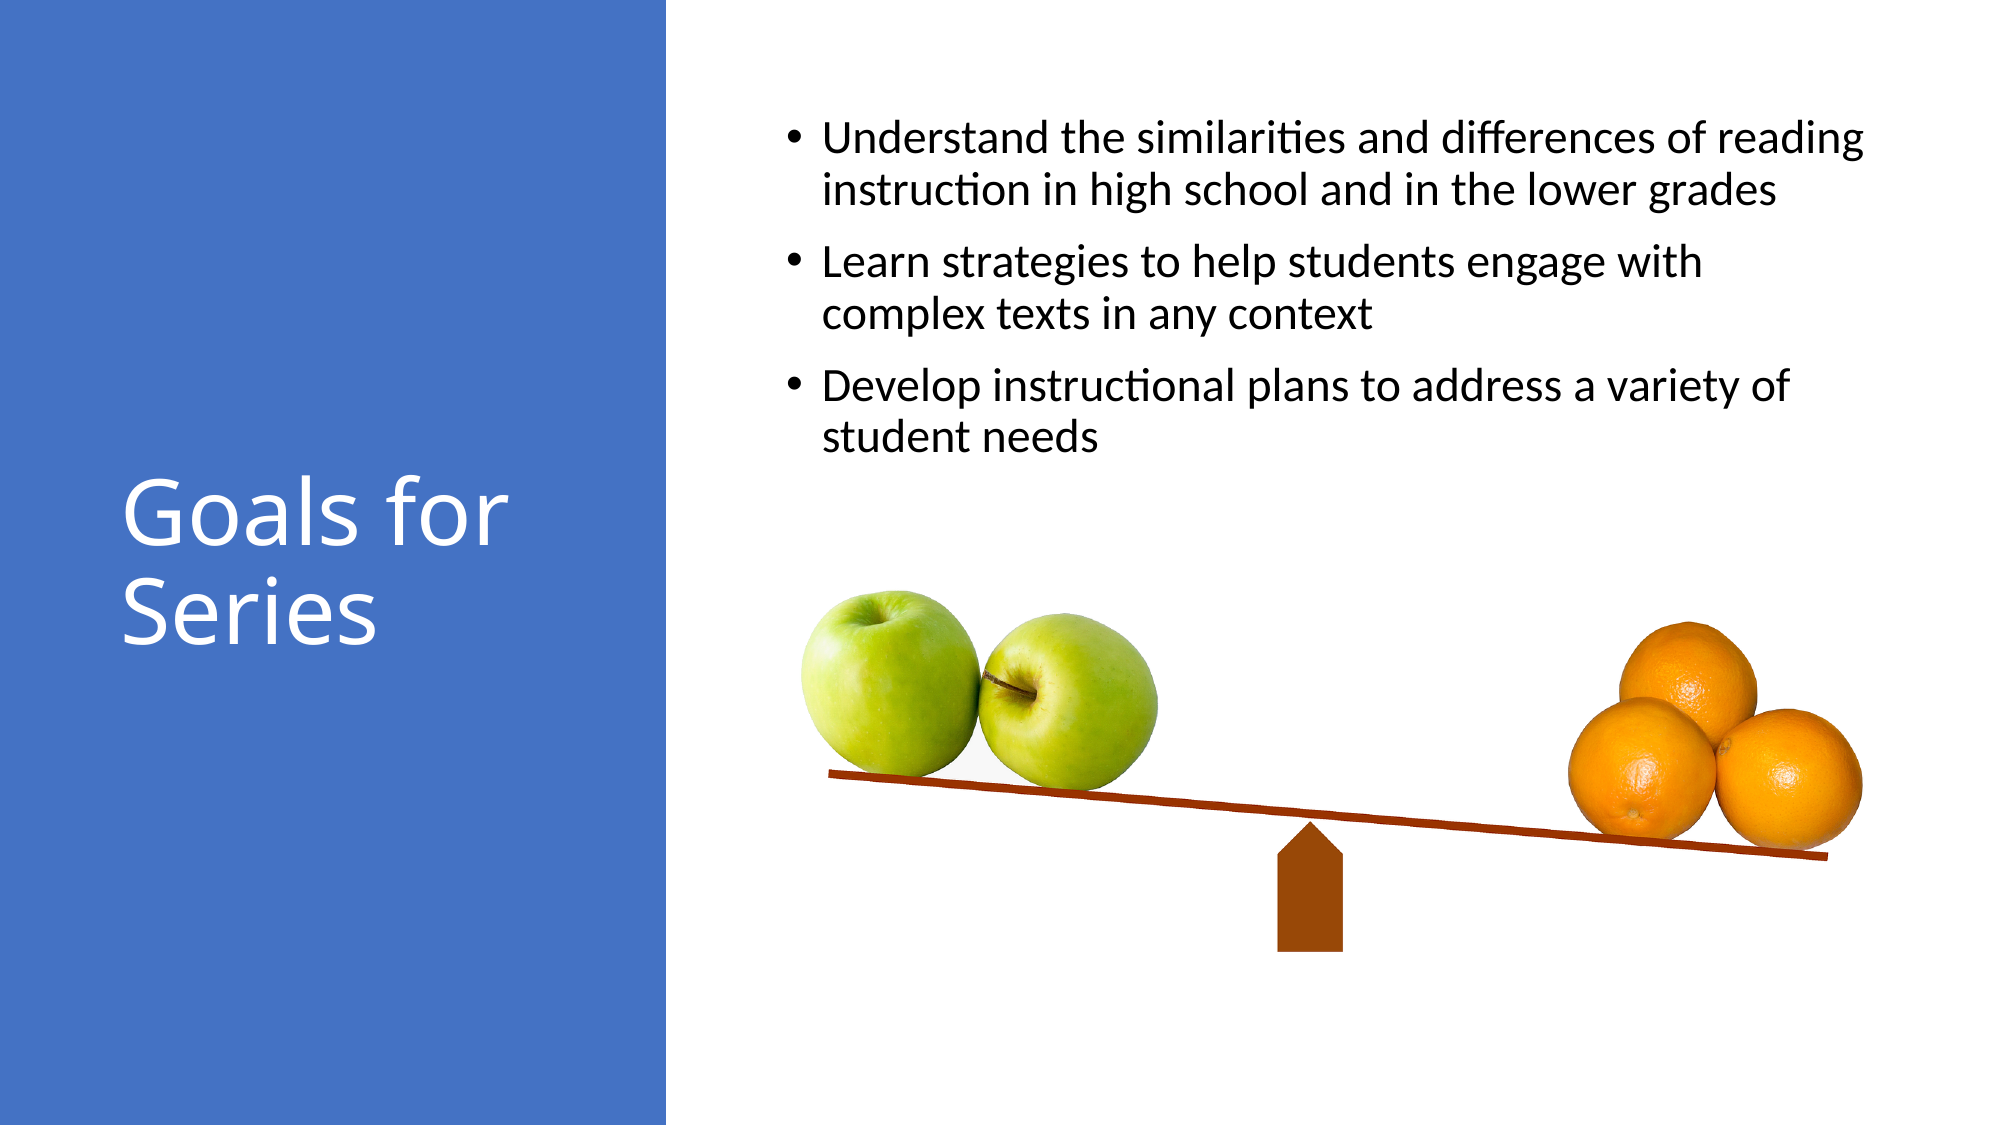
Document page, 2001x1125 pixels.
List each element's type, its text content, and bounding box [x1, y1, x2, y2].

text_box [0, 0, 667, 1125]
picture [788, 565, 1870, 974]
list Understand the similarities and differences of reading instruction in high school and in the lower grades Learn strategies to help students engage with complex texts in any context Develop instructional plans to address a variety of student needs [770, 104, 1895, 513]
title Goals for Series [105, 104, 614, 1026]
